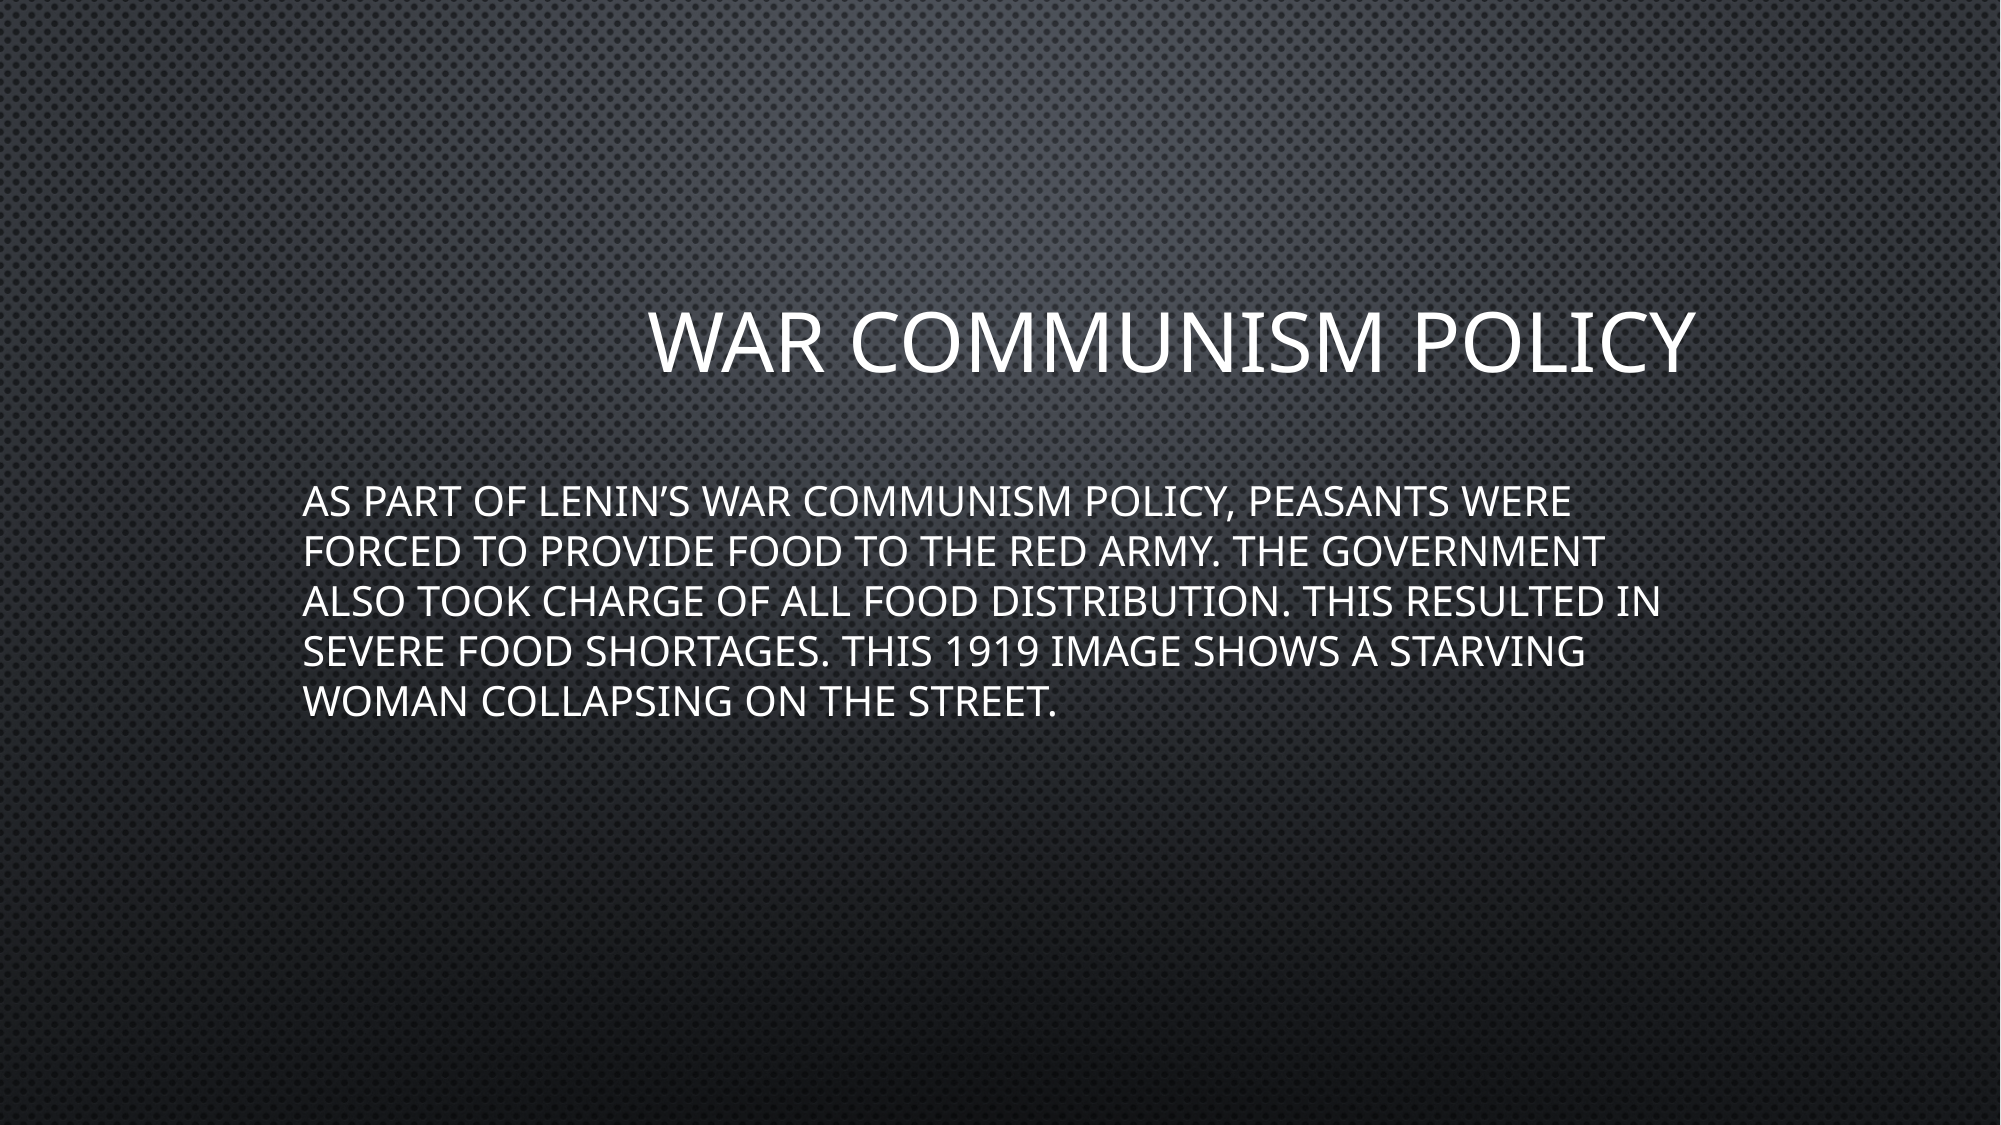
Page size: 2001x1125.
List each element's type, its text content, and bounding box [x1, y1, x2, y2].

list As part of Lenin’s War Communism policy, peasants were forced to provide food to the Red Army. The government also took charge of all food distribution. This resulted in severe food shortages. This 1919 image shows a starving woman collapsing on the street. [287, 467, 1713, 1011]
title War Communism Policy [287, 155, 1713, 397]
